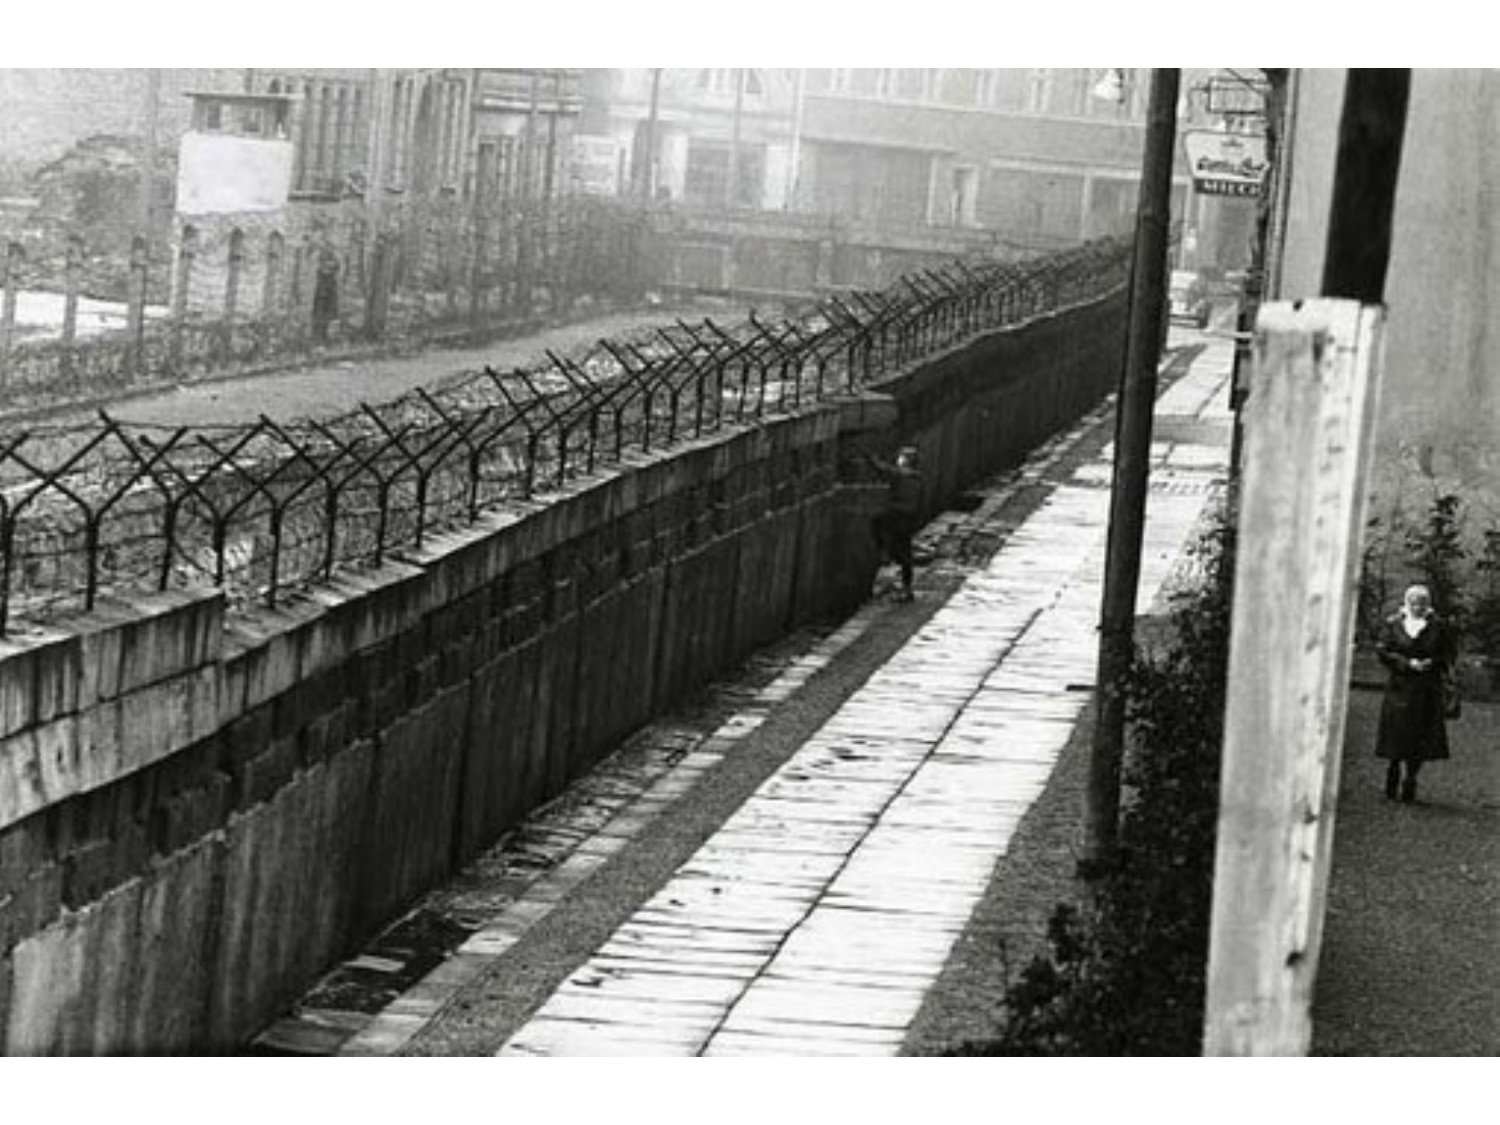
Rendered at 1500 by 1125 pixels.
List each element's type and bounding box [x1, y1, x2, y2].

picture [0, 67, 1500, 1057]
